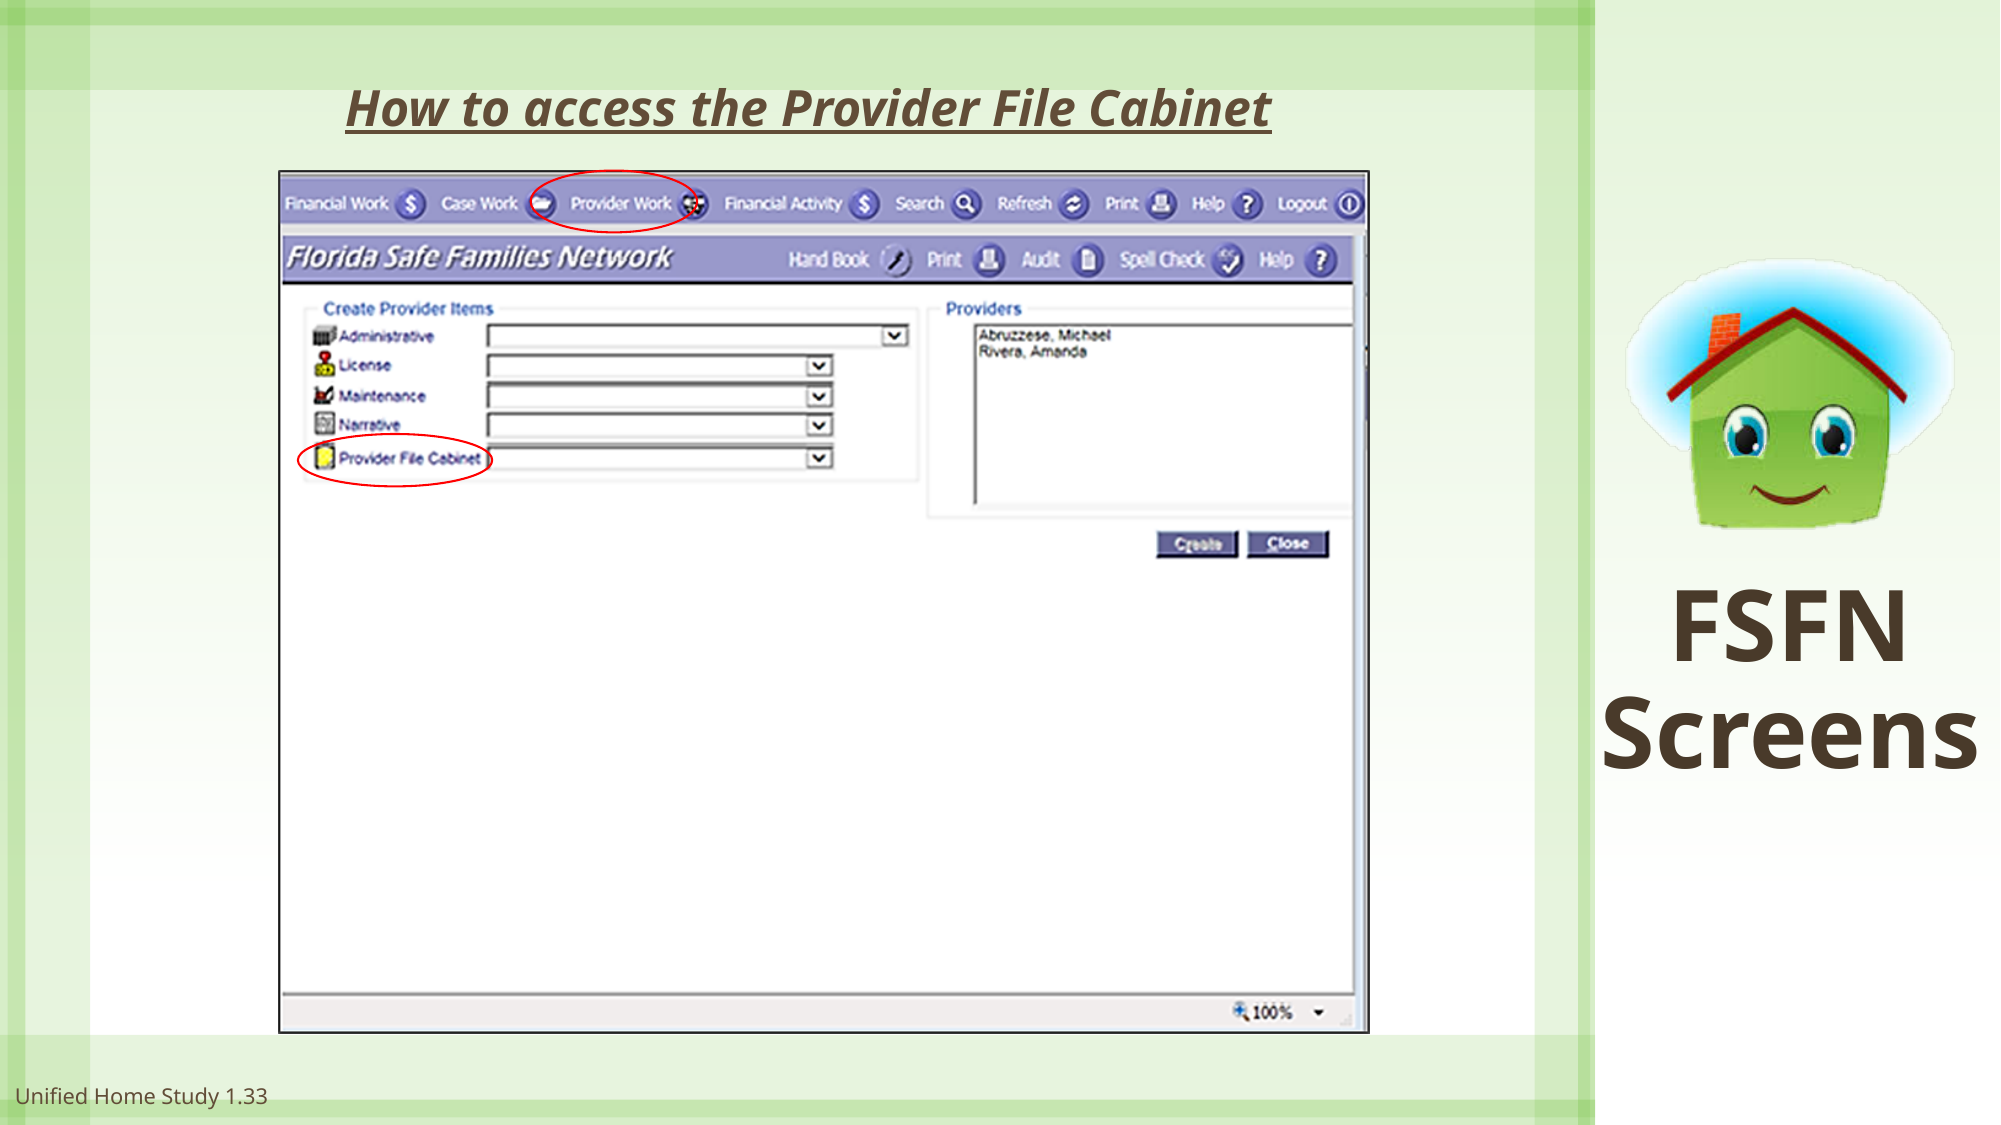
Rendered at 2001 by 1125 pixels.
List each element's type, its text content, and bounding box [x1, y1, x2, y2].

text_box How to access the Provider File Cabinet [278, 68, 1340, 144]
title FSFN Screens [1581, 544, 2000, 798]
text_box Unified Home Study 1.33 [0, 1074, 449, 1125]
picture [278, 170, 1370, 1034]
picture [1615, 232, 1966, 583]
